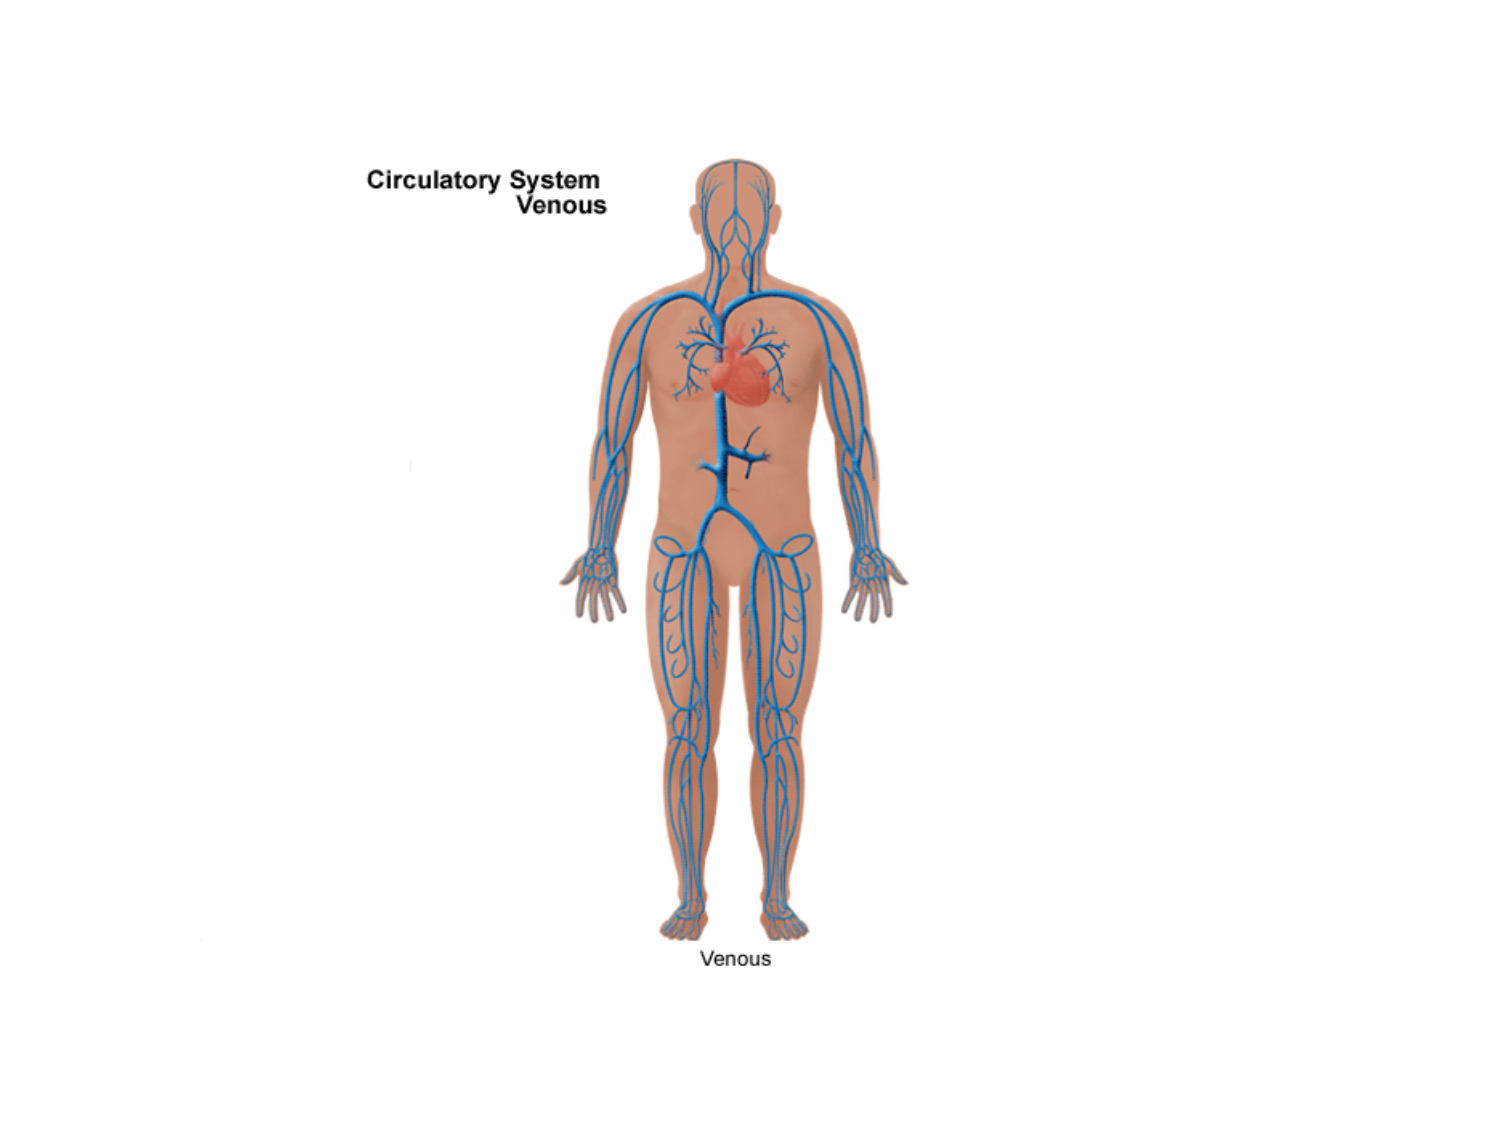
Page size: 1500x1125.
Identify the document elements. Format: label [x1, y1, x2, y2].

picture [74, 148, 926, 977]
